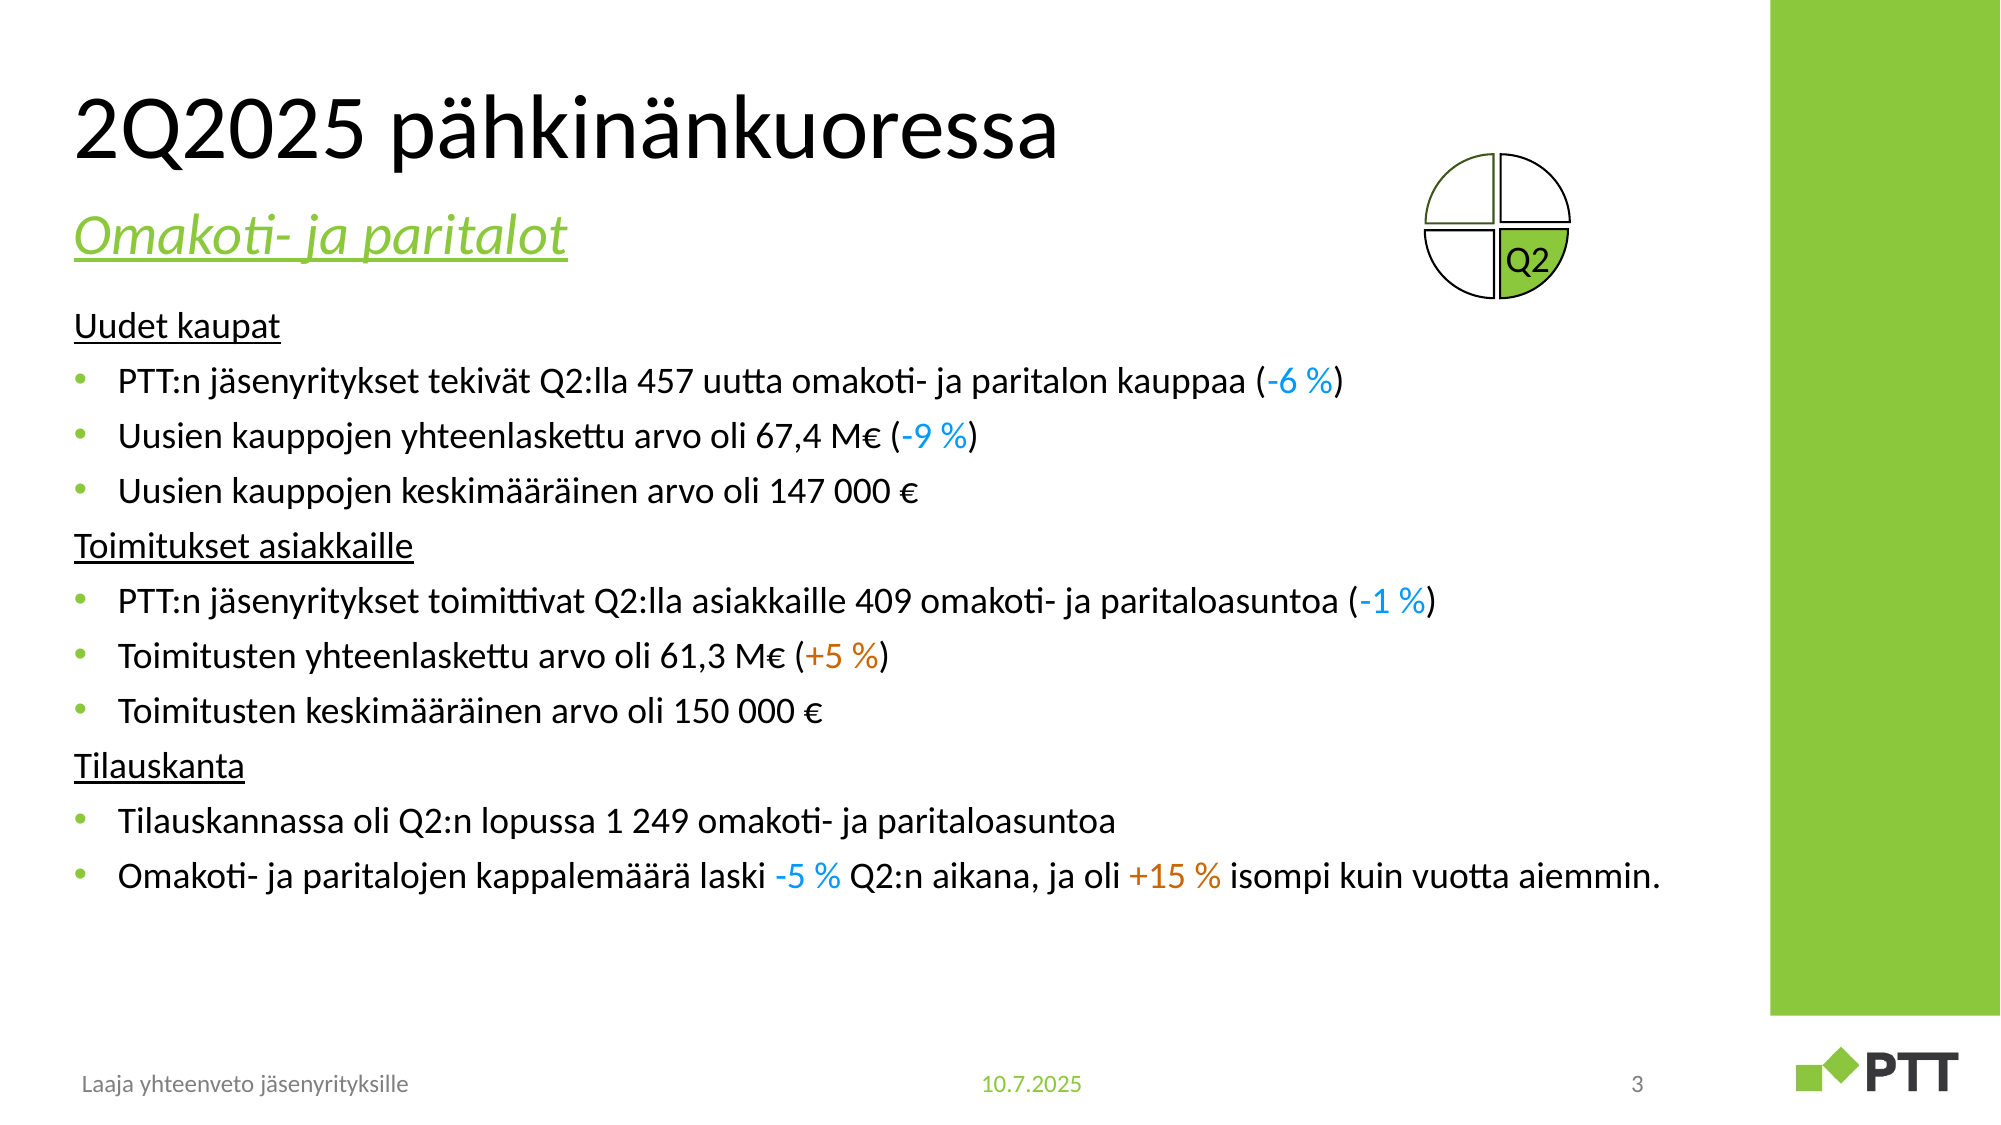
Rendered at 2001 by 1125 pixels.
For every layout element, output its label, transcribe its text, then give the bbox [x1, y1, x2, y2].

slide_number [622, 1059, 1095, 1096]
list Omakoti- ja paritalot Uudet kaupat PTT:n jäsenyritykset tekivät Q2:lla 457 uutta omakoti- ja paritalon kauppaa (-6 %) Uusien kauppojen yhteenlaskettu arvo oli 67,4 M€ (-9 %) Uusien kauppojen keskimääräinen arvo oli 147 000 € Toimitukset asiakkaille PTT:n jäsenyritykset toimittivat Q2:lla asiakkaille 409 omakoti- ja paritaloasuntoa (-1 %) Toimitusten yhteenlaskettu arvo oli 61,3 M€ (+5 %) Toimitusten keskimääräinen arvo oli 150 000 € Tilauskanta Tilauskannassa oli Q2:n lopussa 1 249 omakoti- ja paritaloasuntoa Omakoti- ja paritalojen kappalemäärä laski -5 % Q2:n aikana, ja oli +15 % isompi kuin vuotta aiemmin. [59, 189, 1717, 1047]
slide_number 3 [1189, 1059, 1656, 1096]
footer Laaja yhteenveto jäsenyrityksille [66, 1059, 540, 1096]
picture [1770, 1026, 1984, 1095]
title 2Q2025 pähkinänkuoressa [59, 59, 1750, 189]
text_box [1424, 154, 1570, 299]
